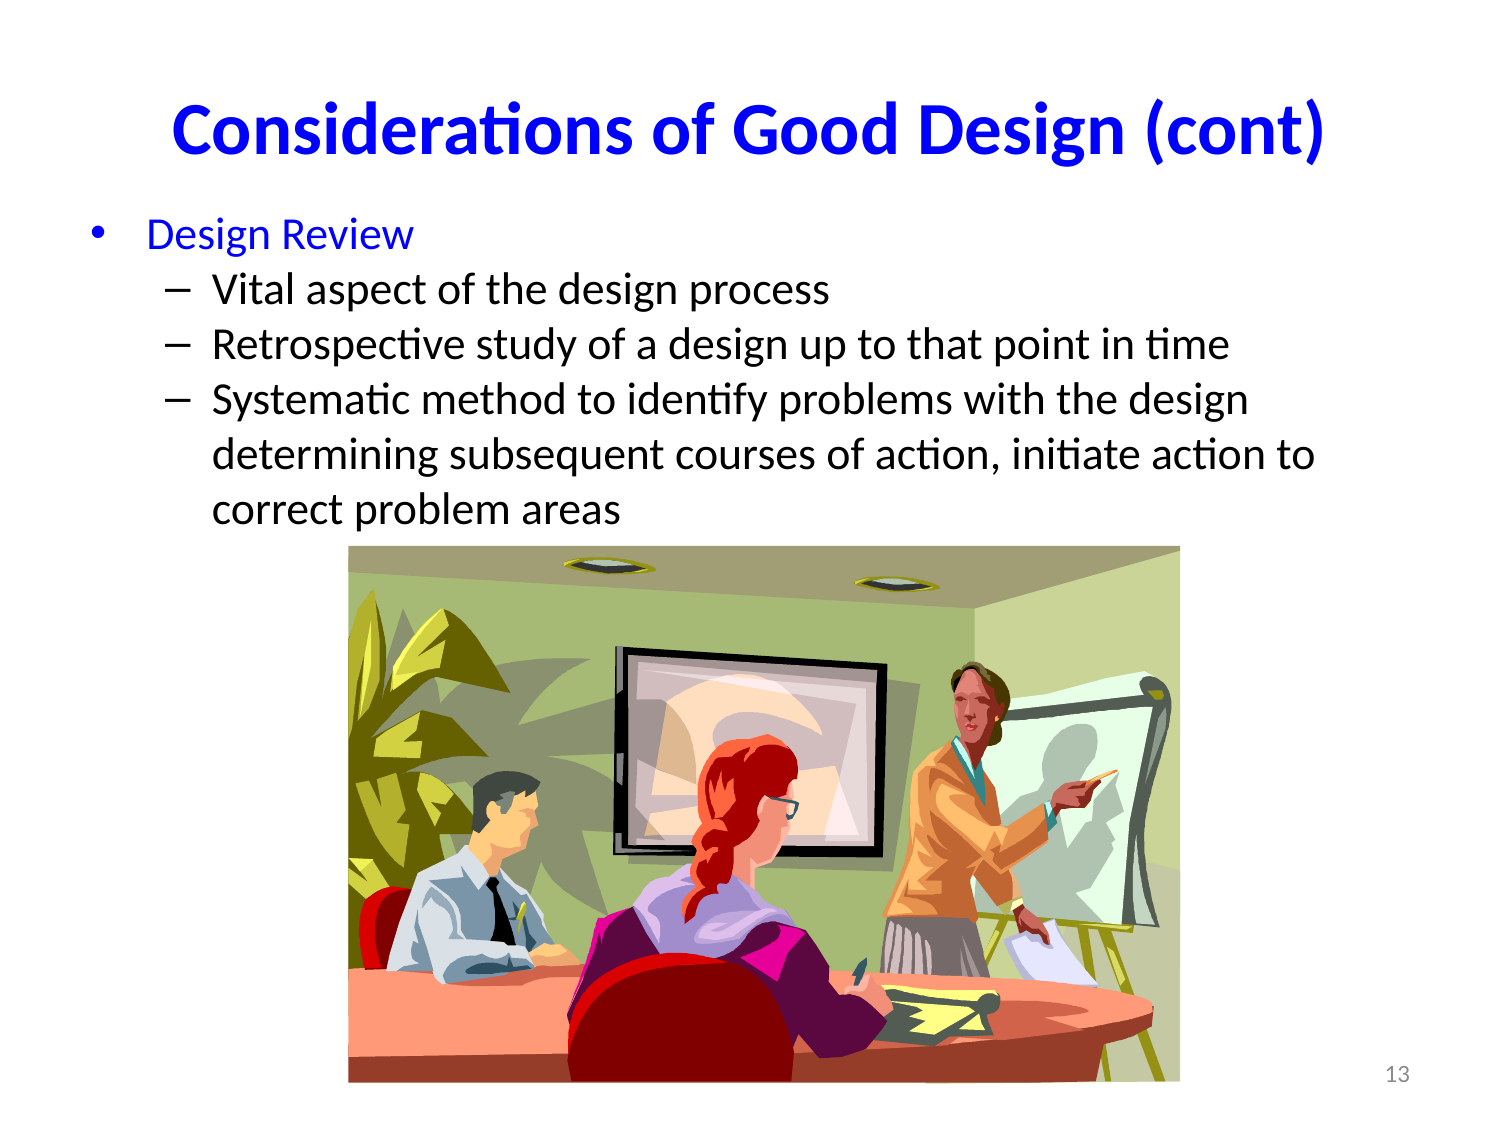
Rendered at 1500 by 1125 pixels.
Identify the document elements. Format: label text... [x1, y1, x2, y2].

list Design Review Vital aspect of the design process Retrospective study of a design up to that point in time Systematic method to identify problems with the design determining subsequent courses of action, initiate action to correct problem areas [75, 196, 1424, 939]
picture [348, 538, 1188, 1091]
title Considerations of Good Design (cont) [75, 30, 1425, 219]
slide_number 13 [1074, 1042, 1425, 1103]
